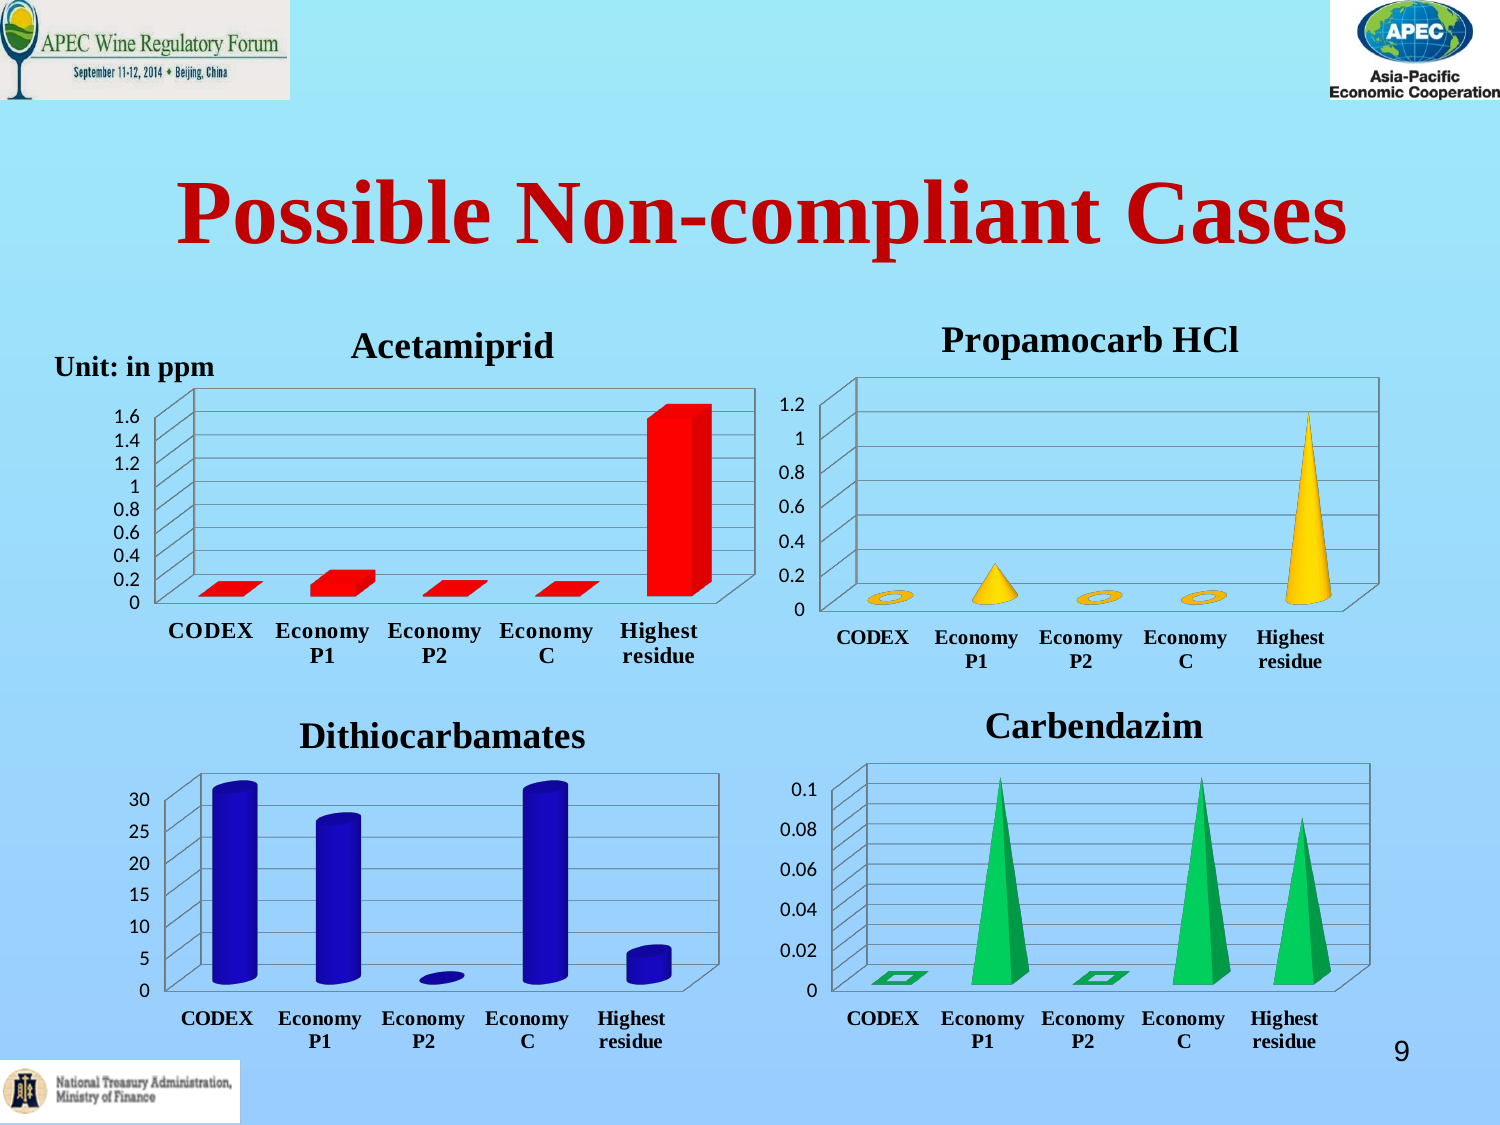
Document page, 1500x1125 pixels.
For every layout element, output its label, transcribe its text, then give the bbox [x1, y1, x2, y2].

slide_number 9 [1074, 1024, 1426, 1103]
chart [115, 687, 733, 1062]
picture [1330, 0, 1500, 101]
text_box Unit: in ppm [39, 340, 94, 390]
picture [0, 1060, 241, 1125]
picture [0, 0, 290, 101]
chart [99, 290, 1398, 1062]
title Possible Non-compliant Cases [88, 113, 1439, 302]
